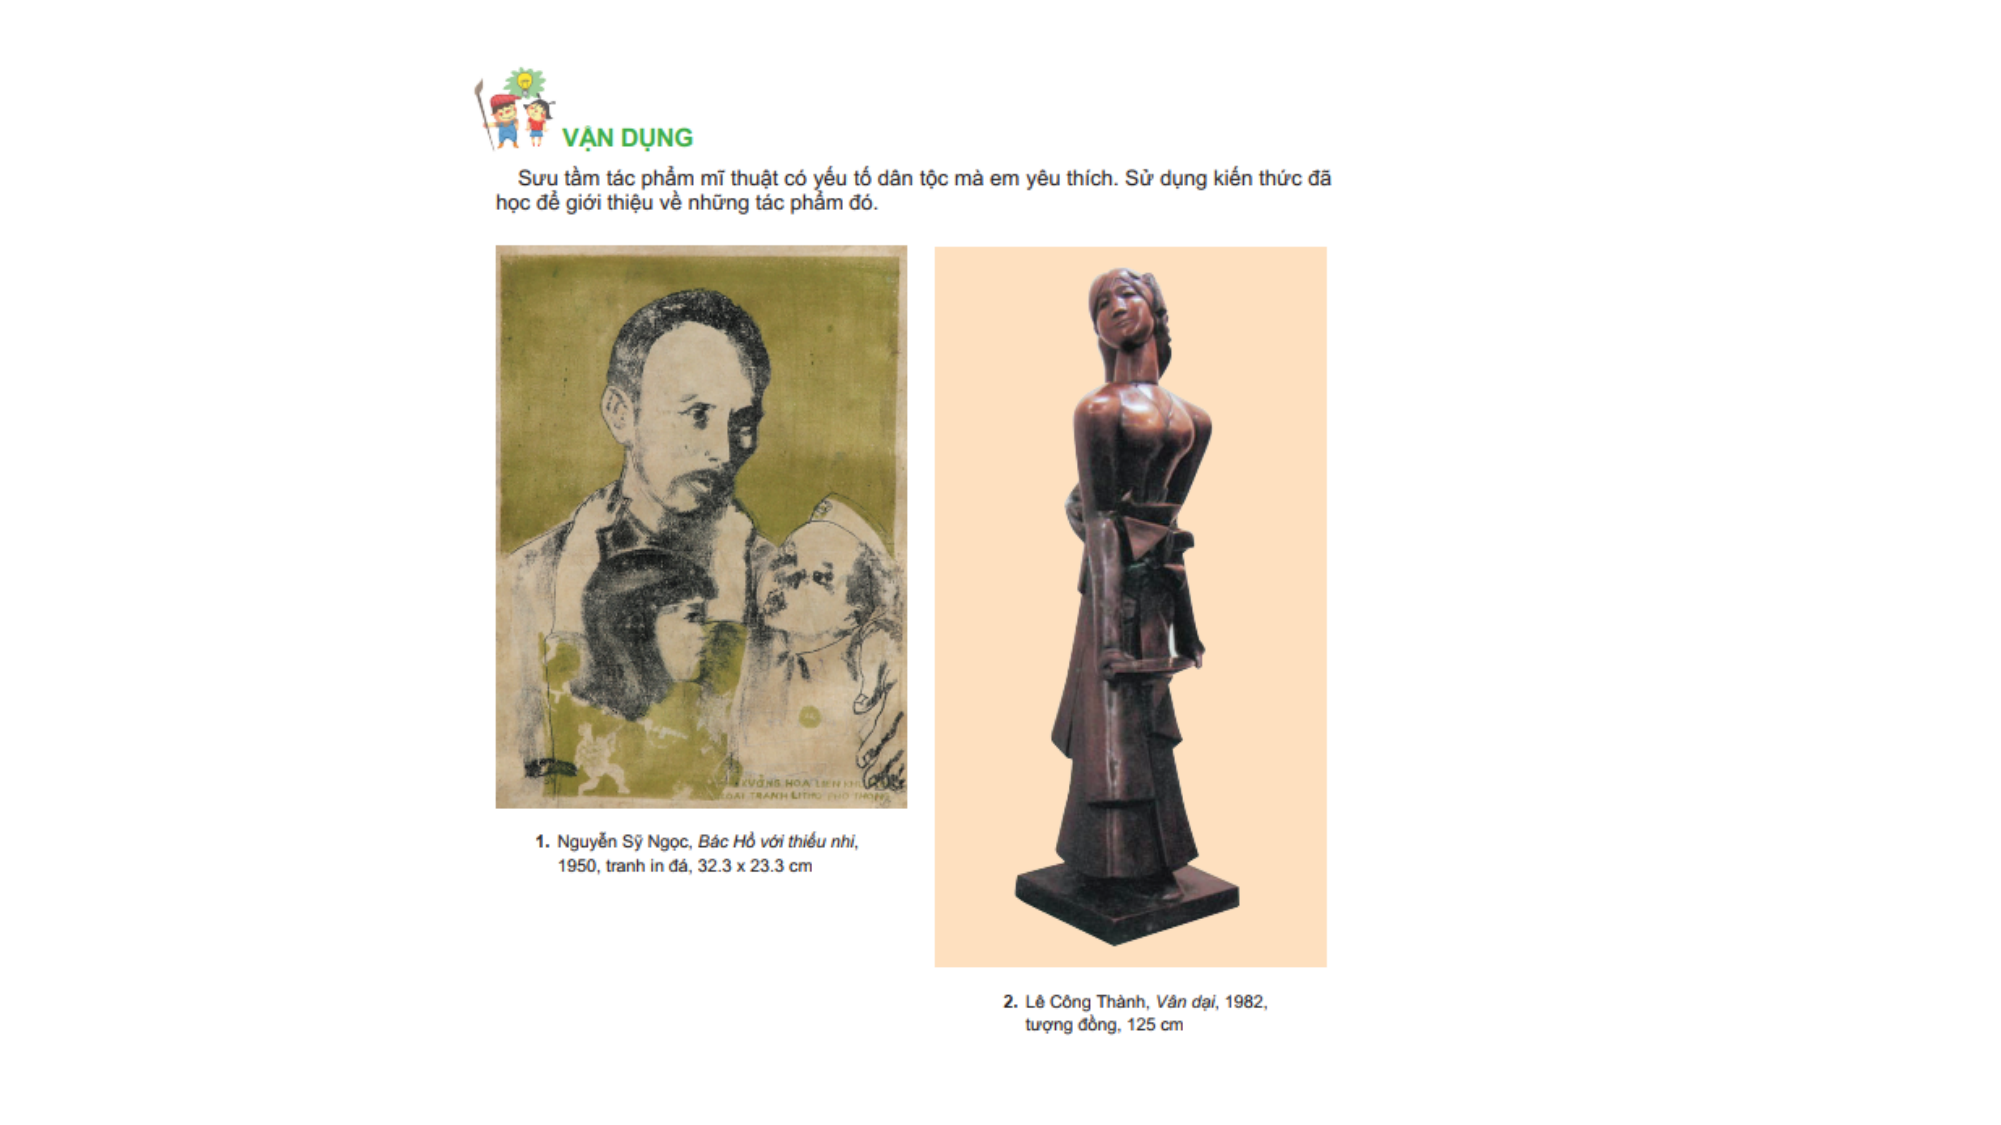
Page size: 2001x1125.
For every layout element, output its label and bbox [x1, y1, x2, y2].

picture [441, 48, 1345, 1055]
